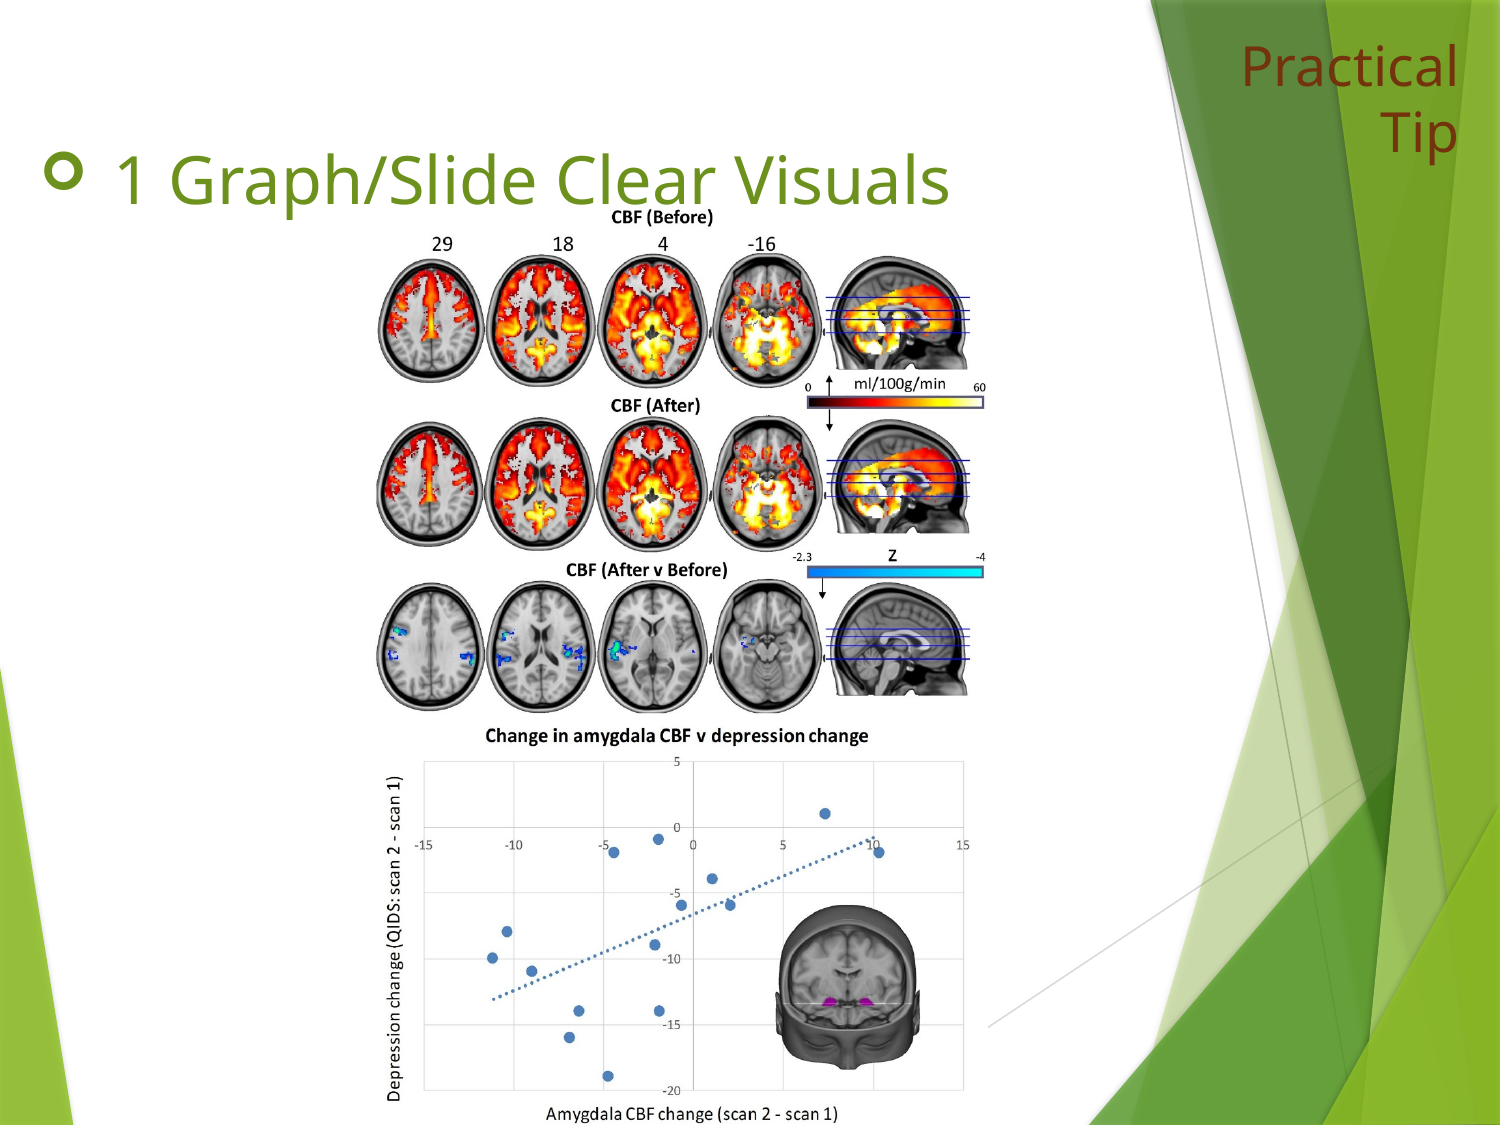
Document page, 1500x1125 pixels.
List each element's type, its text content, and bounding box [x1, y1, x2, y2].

list 1 Graph/Slide Clear Visuals [24, 50, 1325, 975]
title Practical Tip [1149, 23, 1475, 176]
picture [373, 206, 988, 1125]
